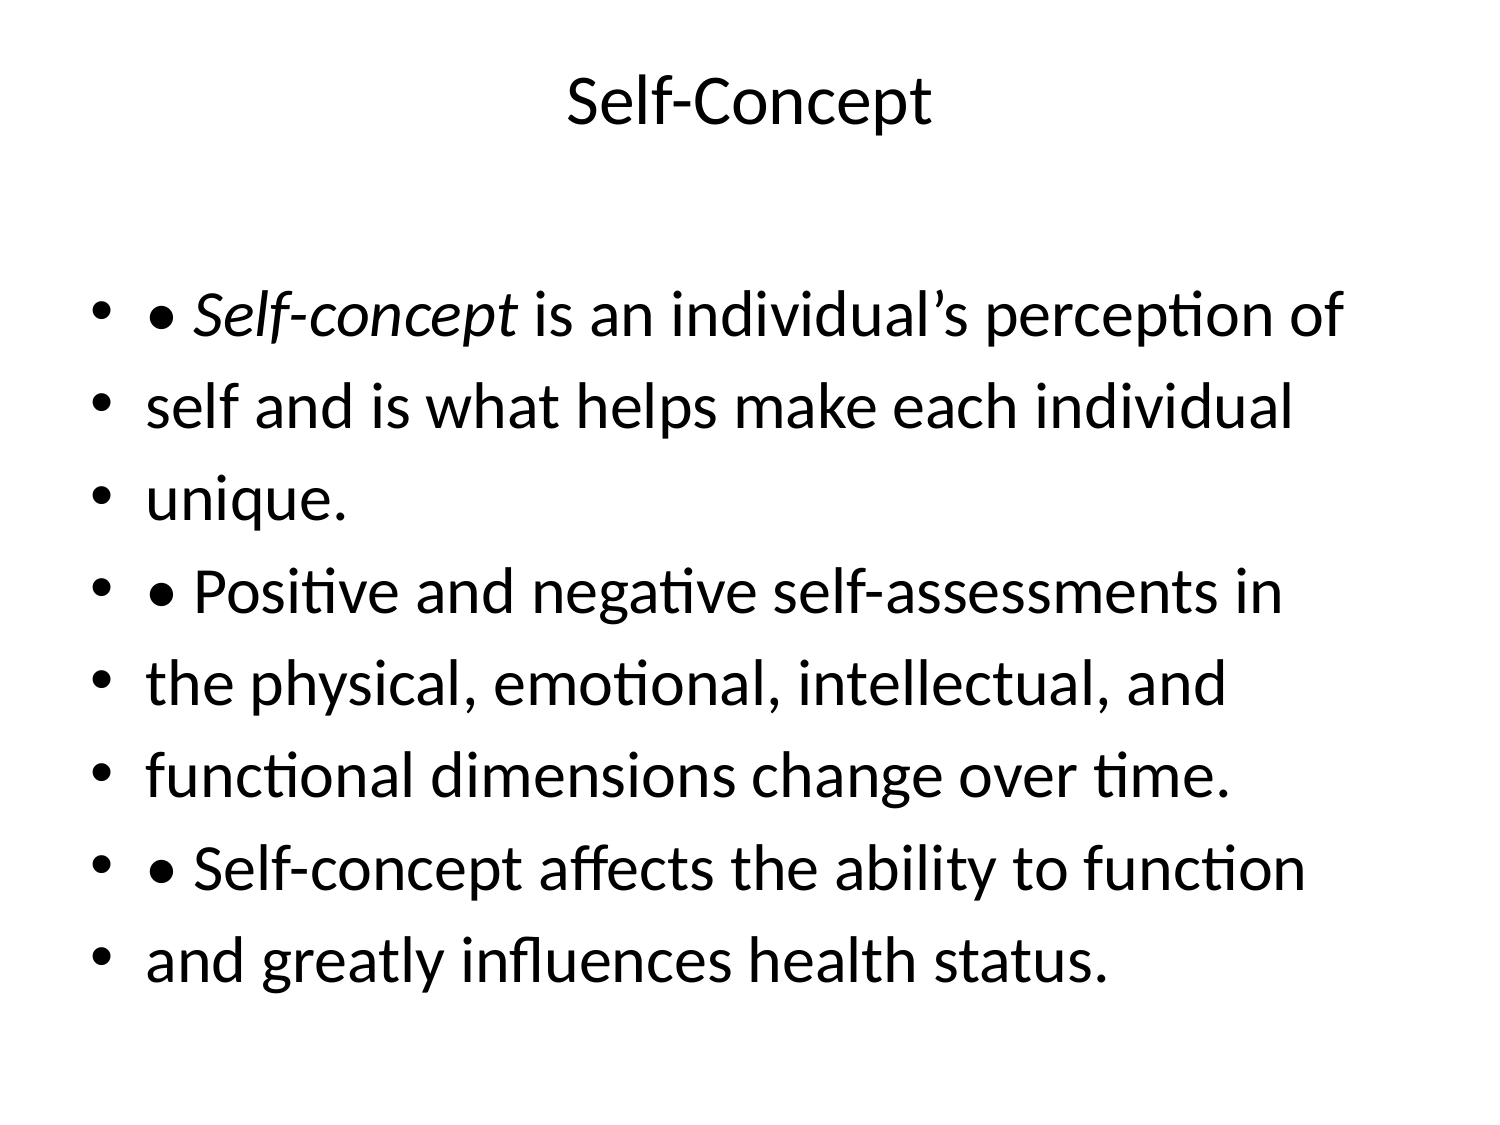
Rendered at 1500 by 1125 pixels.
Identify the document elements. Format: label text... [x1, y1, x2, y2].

title Self-Concept [75, 45, 1425, 233]
list • Self-concept is an individual’s perception of self and is what helps make each individual unique. • Positive and negative self-assessments in the physical, emotional, intellectual, and functional dimensions change over time. • Self-concept affects the ability to function and greatly influences health status. [75, 262, 1425, 1005]
